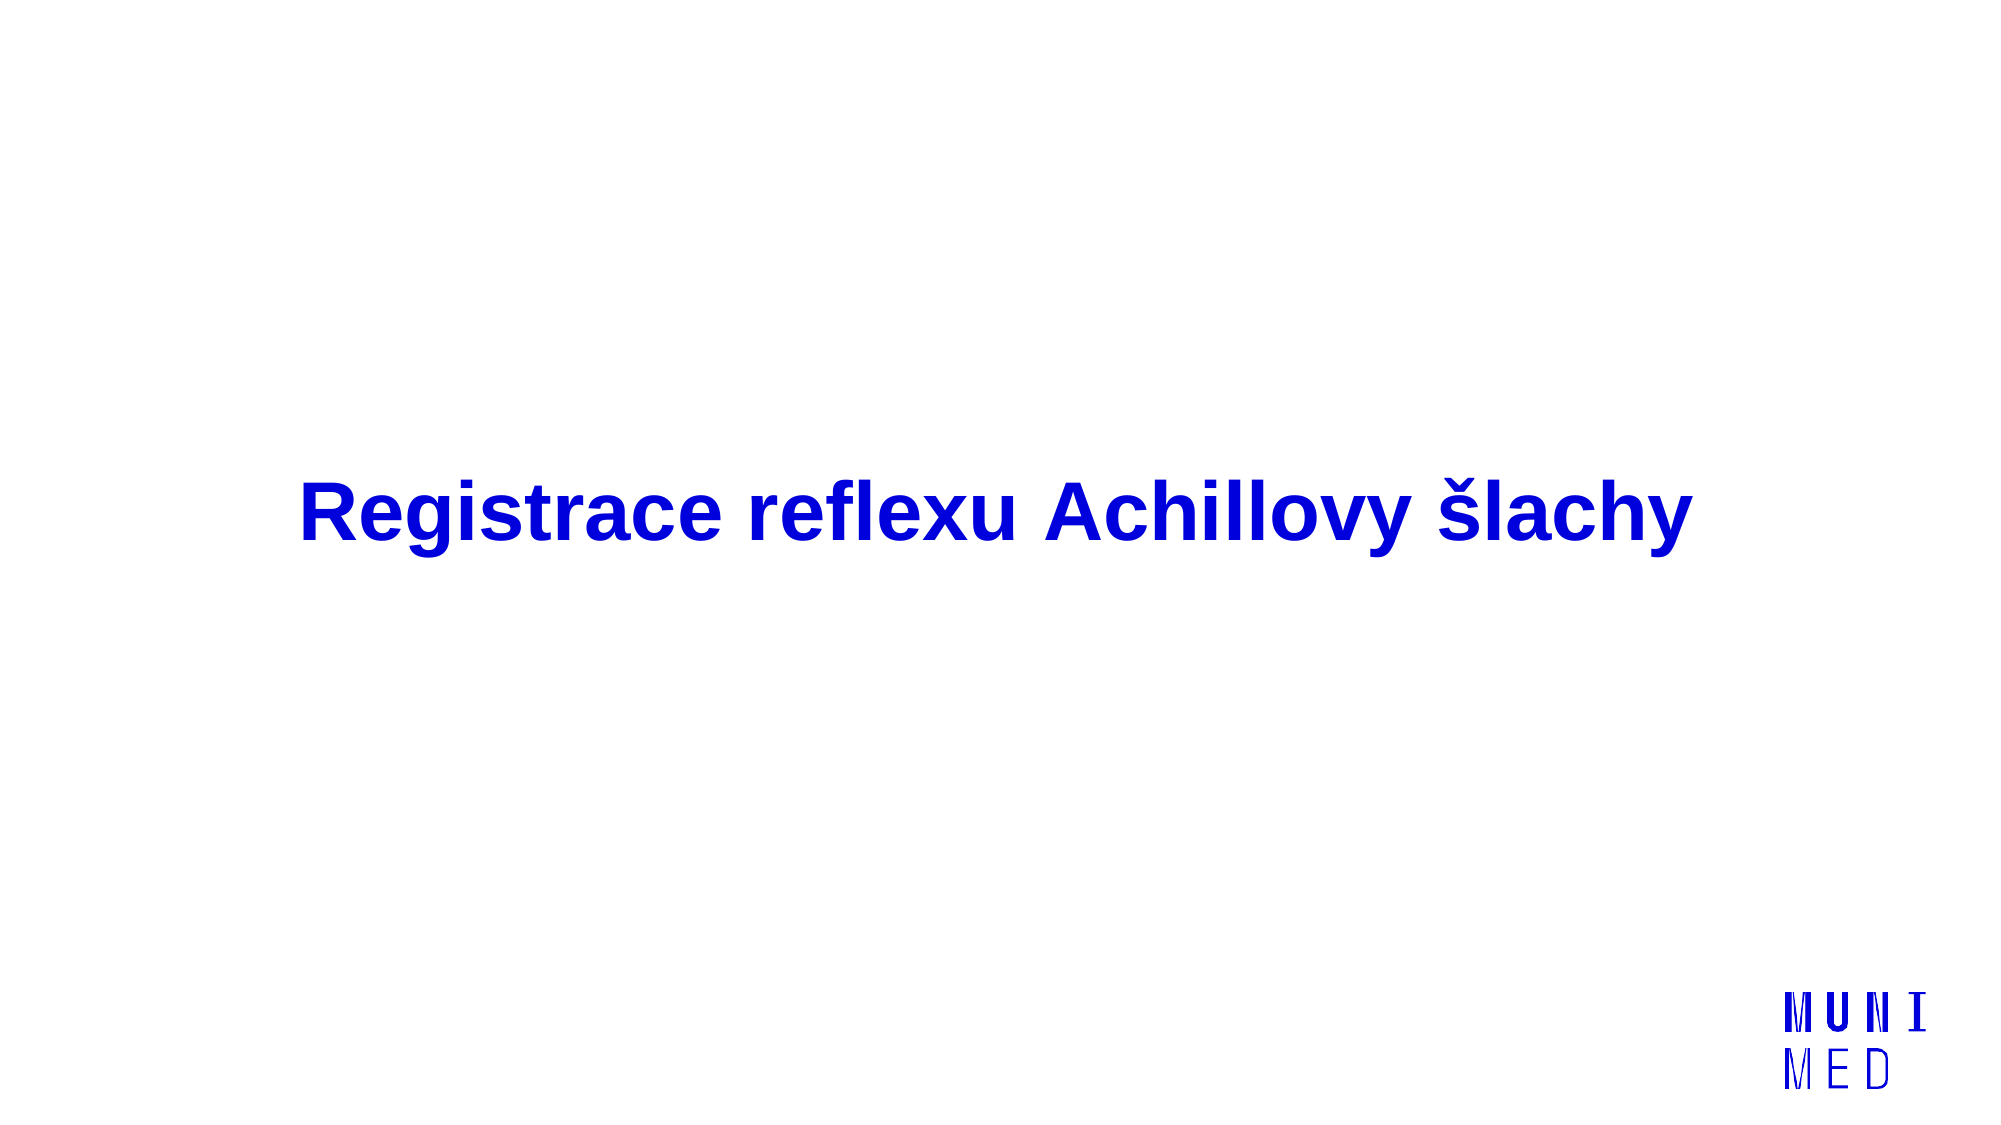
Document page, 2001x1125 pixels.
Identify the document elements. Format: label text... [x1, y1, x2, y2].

picture [1827, 992, 1848, 1032]
picture [1867, 992, 1888, 1032]
picture [1785, 992, 1811, 1032]
picture [1785, 1048, 1810, 1089]
picture [1867, 1048, 1888, 1089]
title Registrace reflexu Achillovy šlachy [295, 454, 1699, 645]
